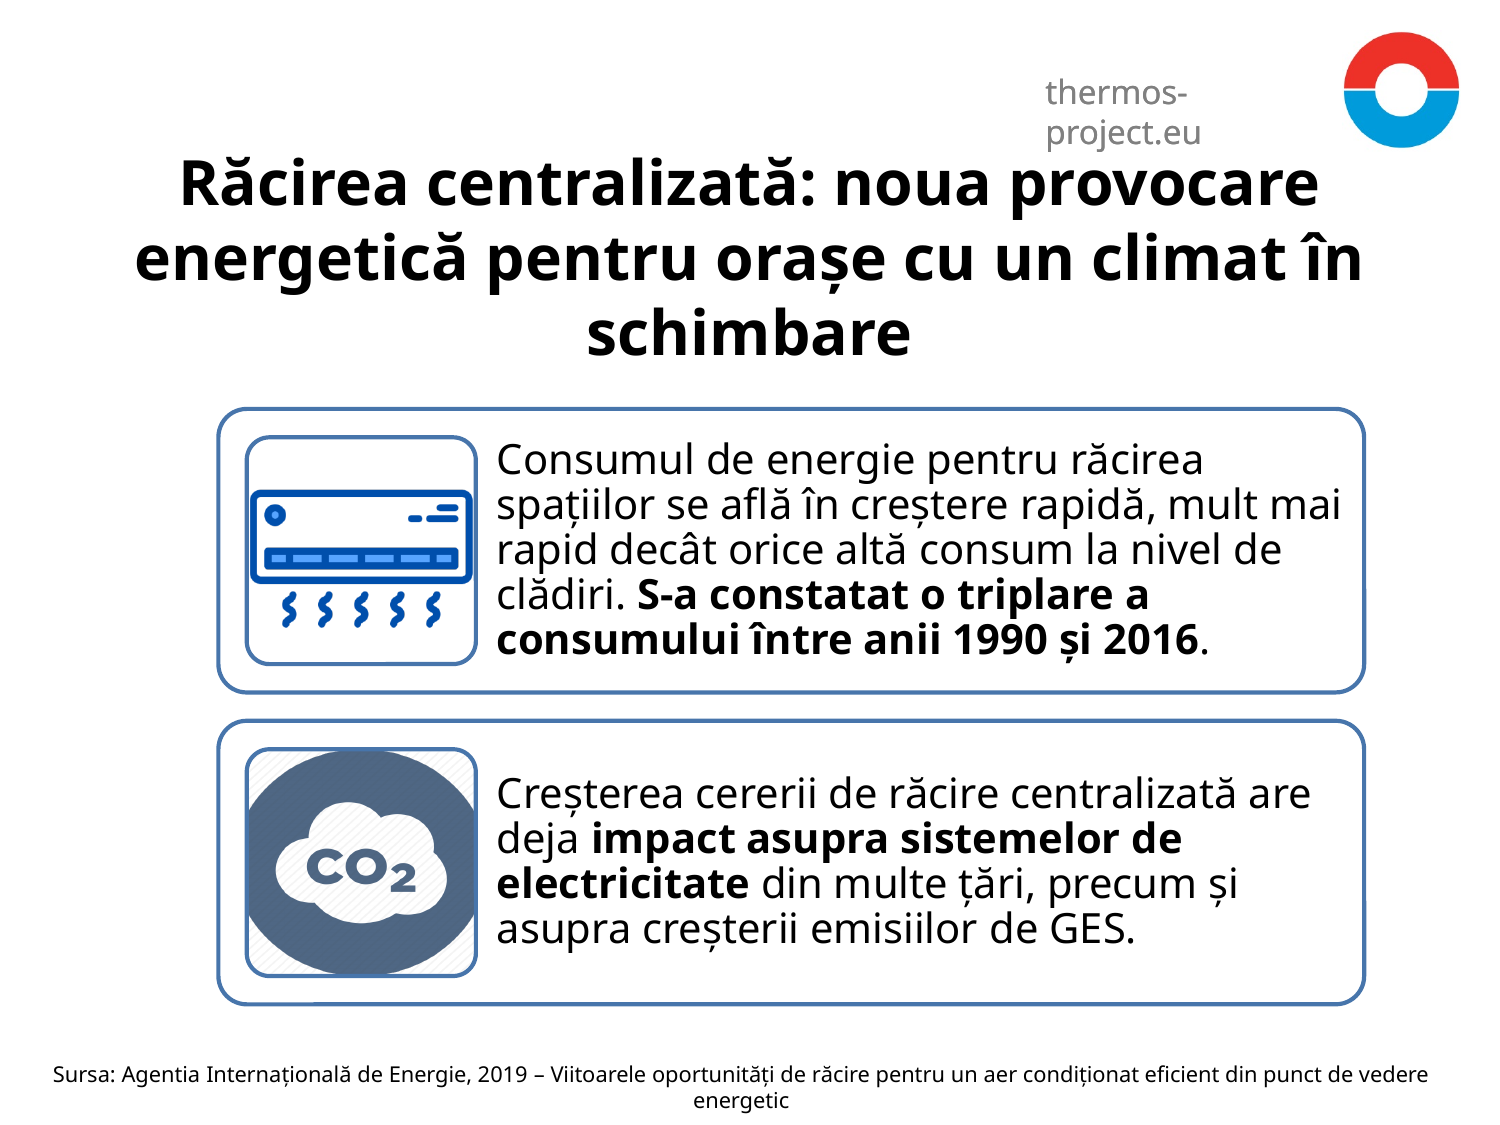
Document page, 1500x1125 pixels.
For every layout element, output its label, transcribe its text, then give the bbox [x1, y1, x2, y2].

title Răcirea centralizată: noua provocare energetică pentru orașe cu un climat în schimbare [0, 149, 1500, 362]
picture [1342, 30, 1461, 149]
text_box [218, 408, 1365, 1005]
text_box Sursa: Agentia Internațională de Energie, 2019 – Viitoarele oportunități de răcire pentru un aer condiționat eficient din punct de vedere energetic [0, 1053, 1483, 1121]
